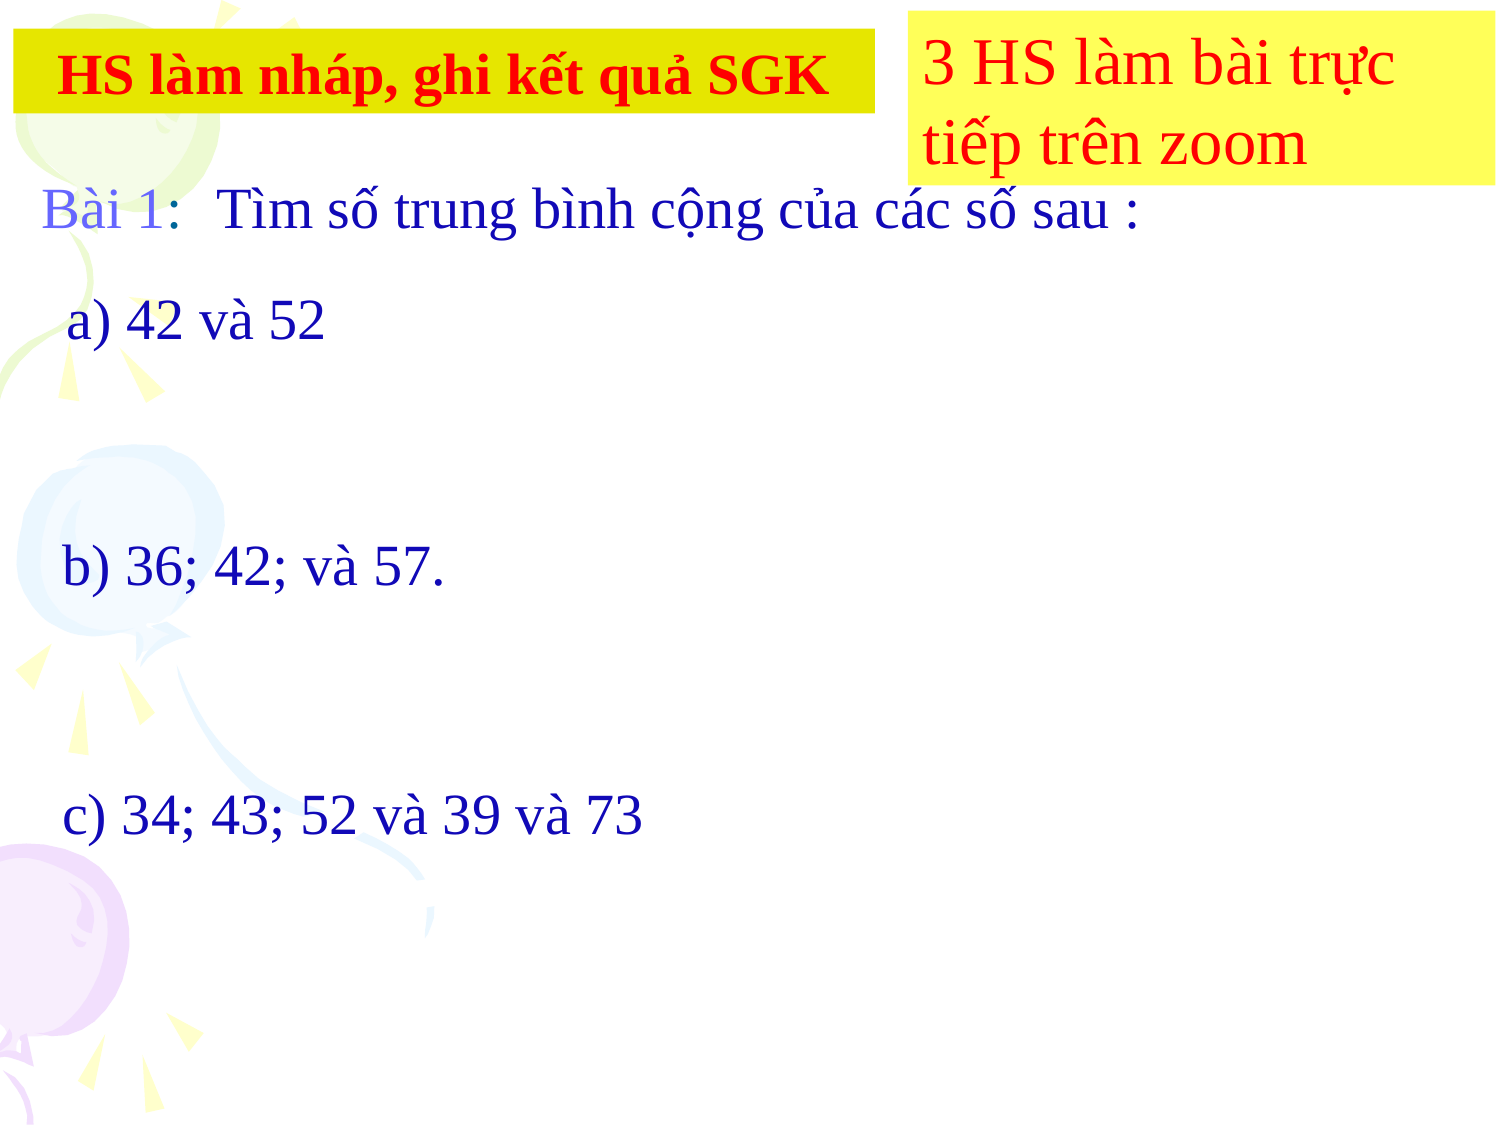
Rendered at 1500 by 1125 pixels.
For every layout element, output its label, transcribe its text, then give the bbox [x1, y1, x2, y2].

text_box Bài 1: [26, 162, 215, 248]
text_box b) 36; 42; và 57. [47, 519, 485, 605]
text_box a) 42 và 52 [51, 274, 402, 359]
text_box HS làm nháp, ghi kết quả SGK [13, 28, 875, 114]
text_box 3 HS làm bài trực tiếp trên zoom [907, 10, 1496, 186]
text_box c) 34; 43; 52 và 39 và 73 [47, 768, 659, 854]
text_box Tìm số trung bình cộng của các số sau : [215, 162, 1202, 248]
